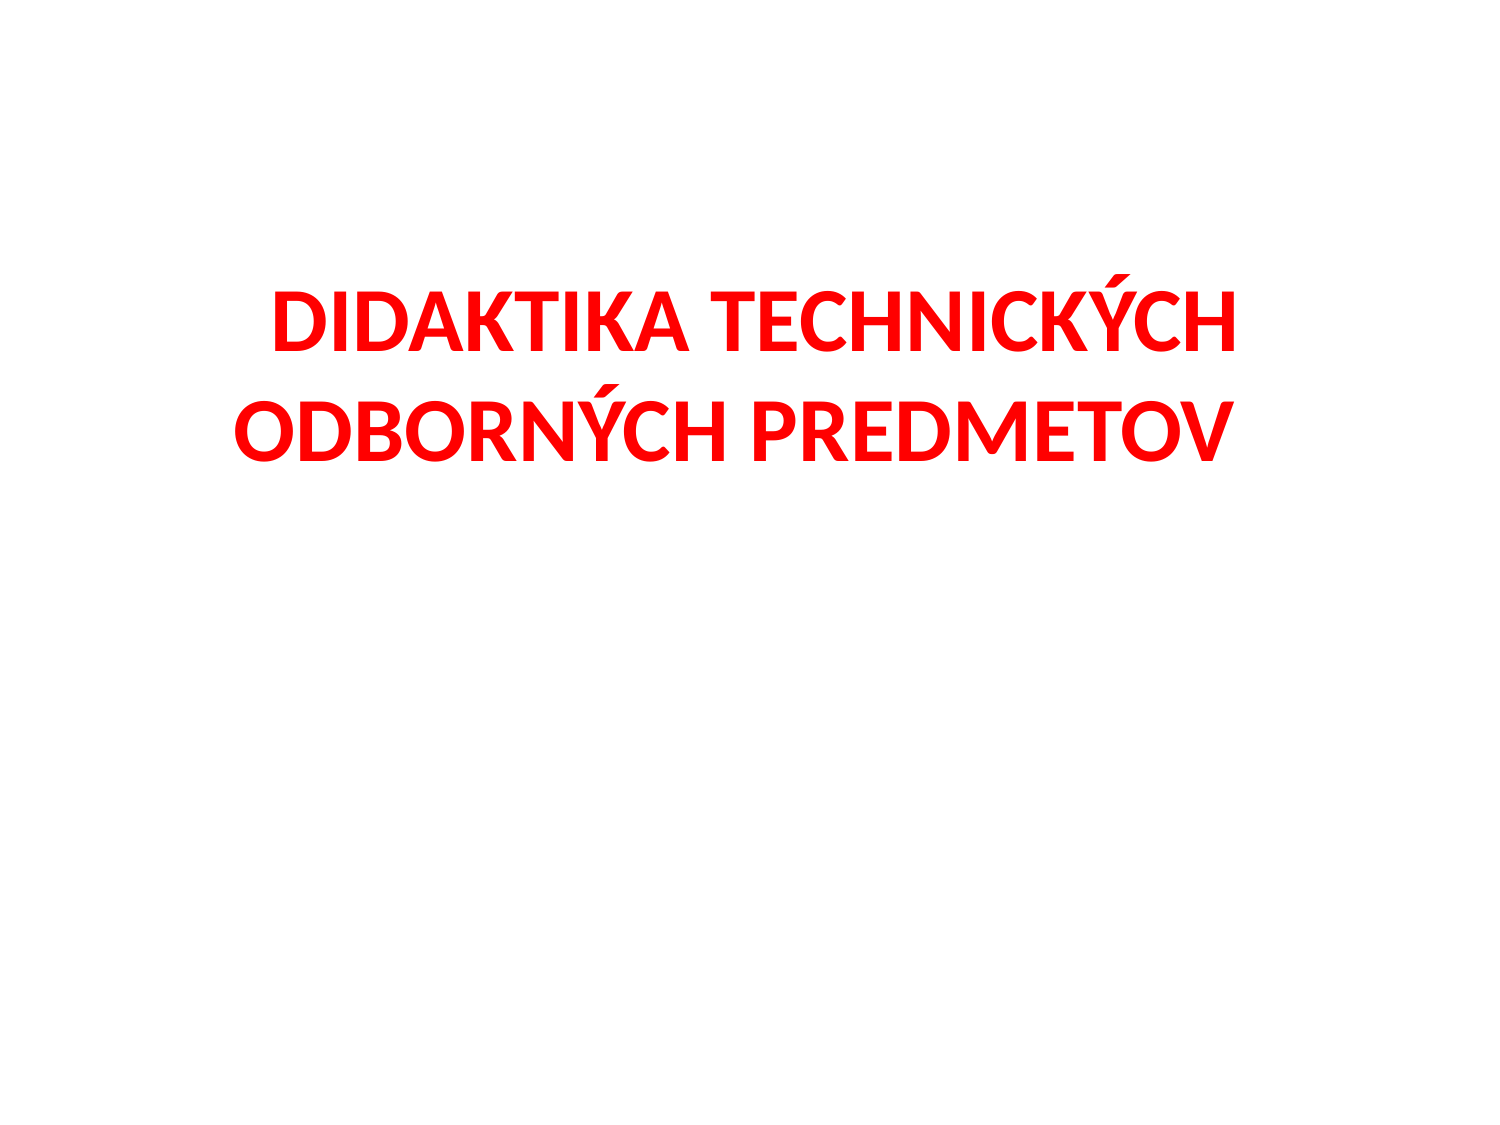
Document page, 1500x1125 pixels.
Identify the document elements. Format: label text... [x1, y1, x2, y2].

title didaktika technických odborných predmetov [88, 125, 1423, 835]
